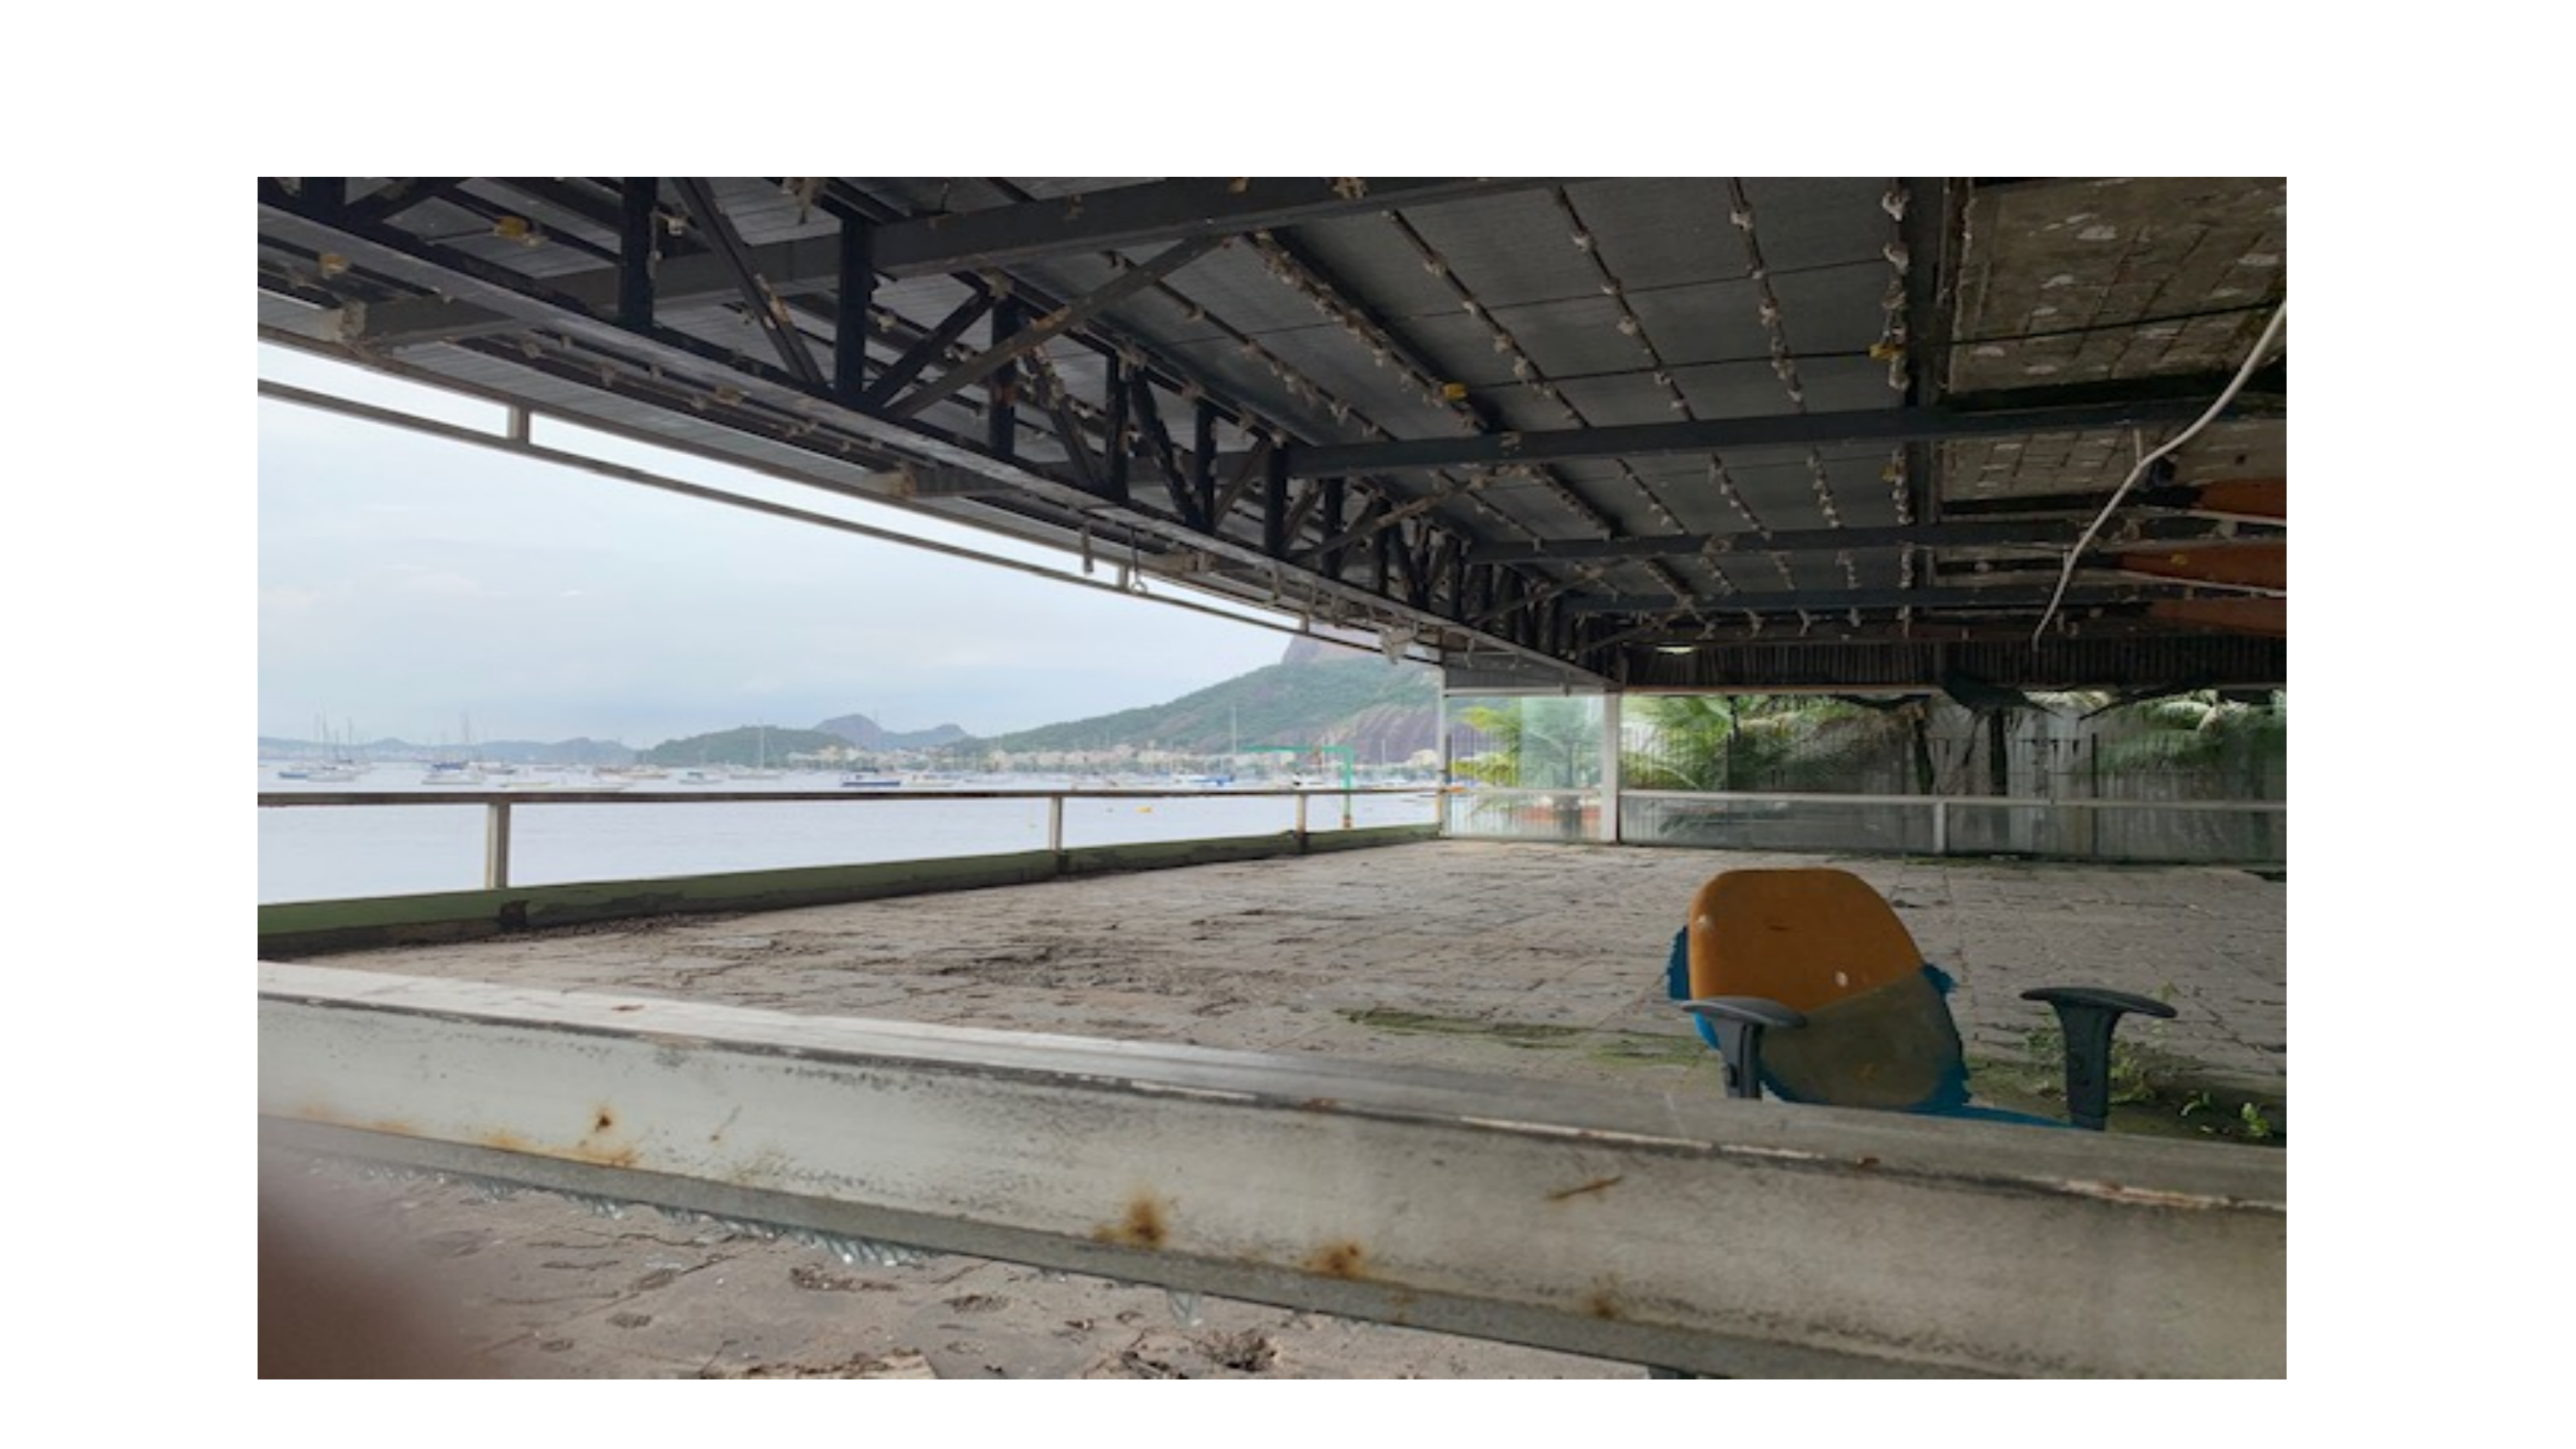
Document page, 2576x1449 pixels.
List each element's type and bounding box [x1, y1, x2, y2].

picture [257, 177, 2287, 1379]
